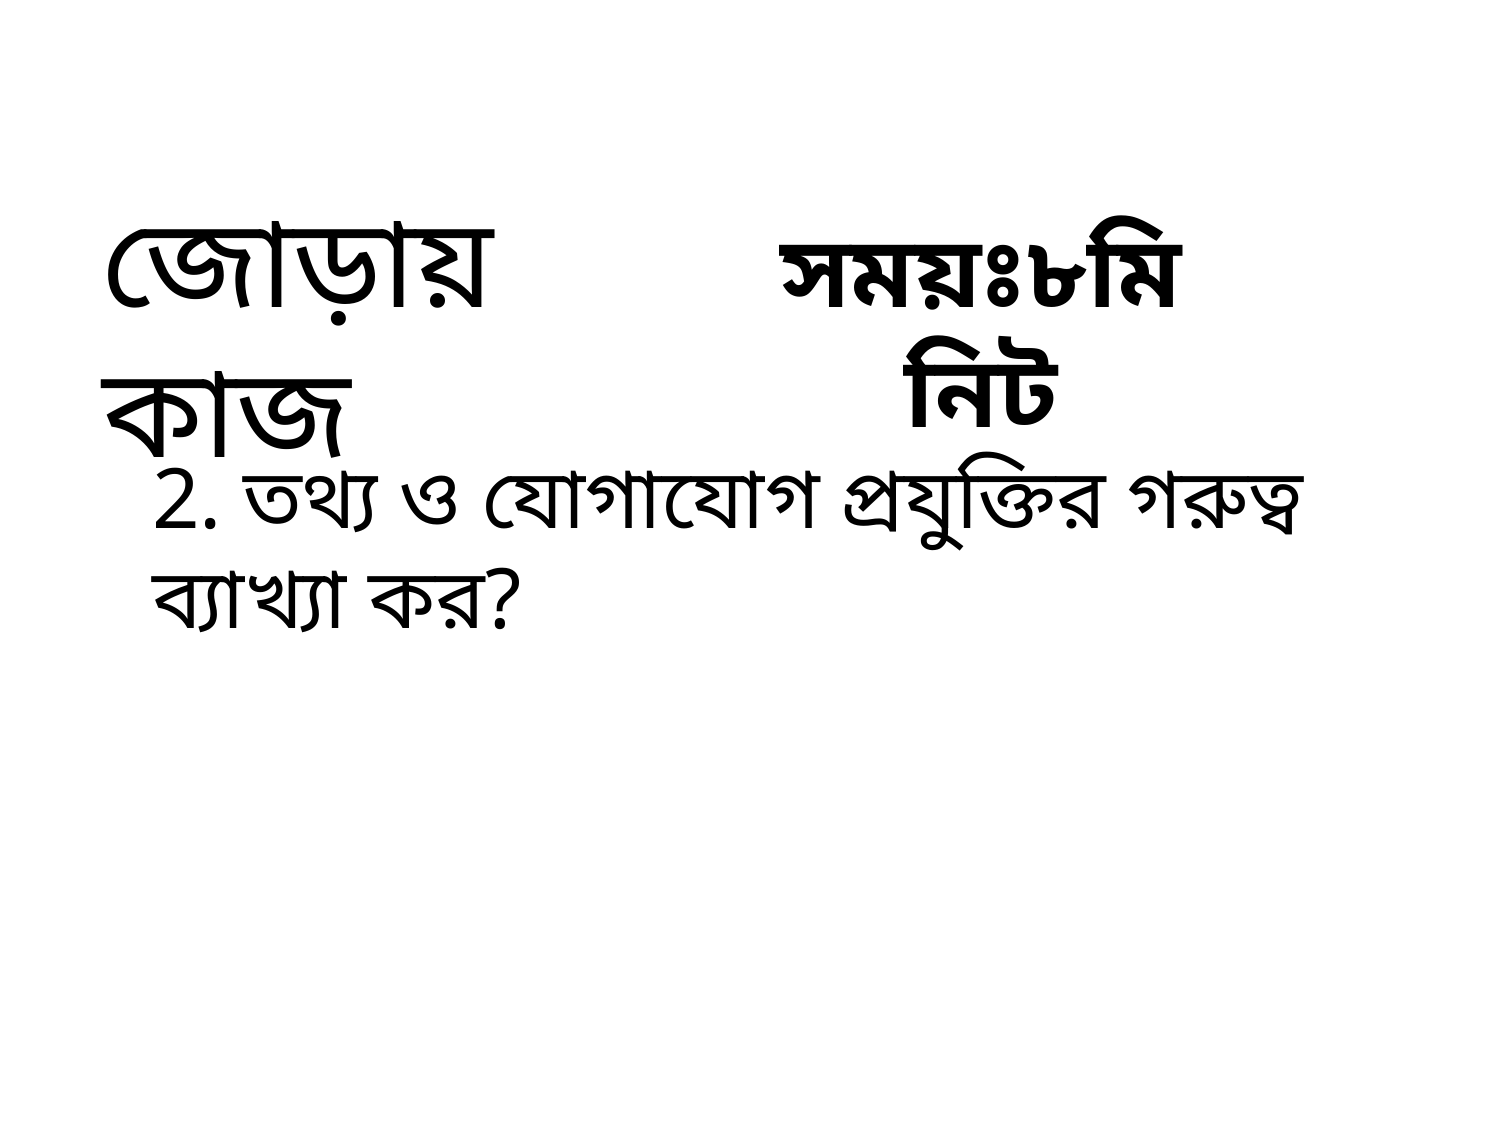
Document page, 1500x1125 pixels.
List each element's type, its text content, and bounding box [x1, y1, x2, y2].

text_box 2. তথ্য ও যোগাযোগ প্রযুক্তির গরুত্ব ব্যাখ্যা কর? [137, 437, 1413, 653]
text_box জোড়ায় কাজ [87, 174, 613, 490]
text_box সময়ঃ৮মিনিট [737, 199, 1225, 455]
